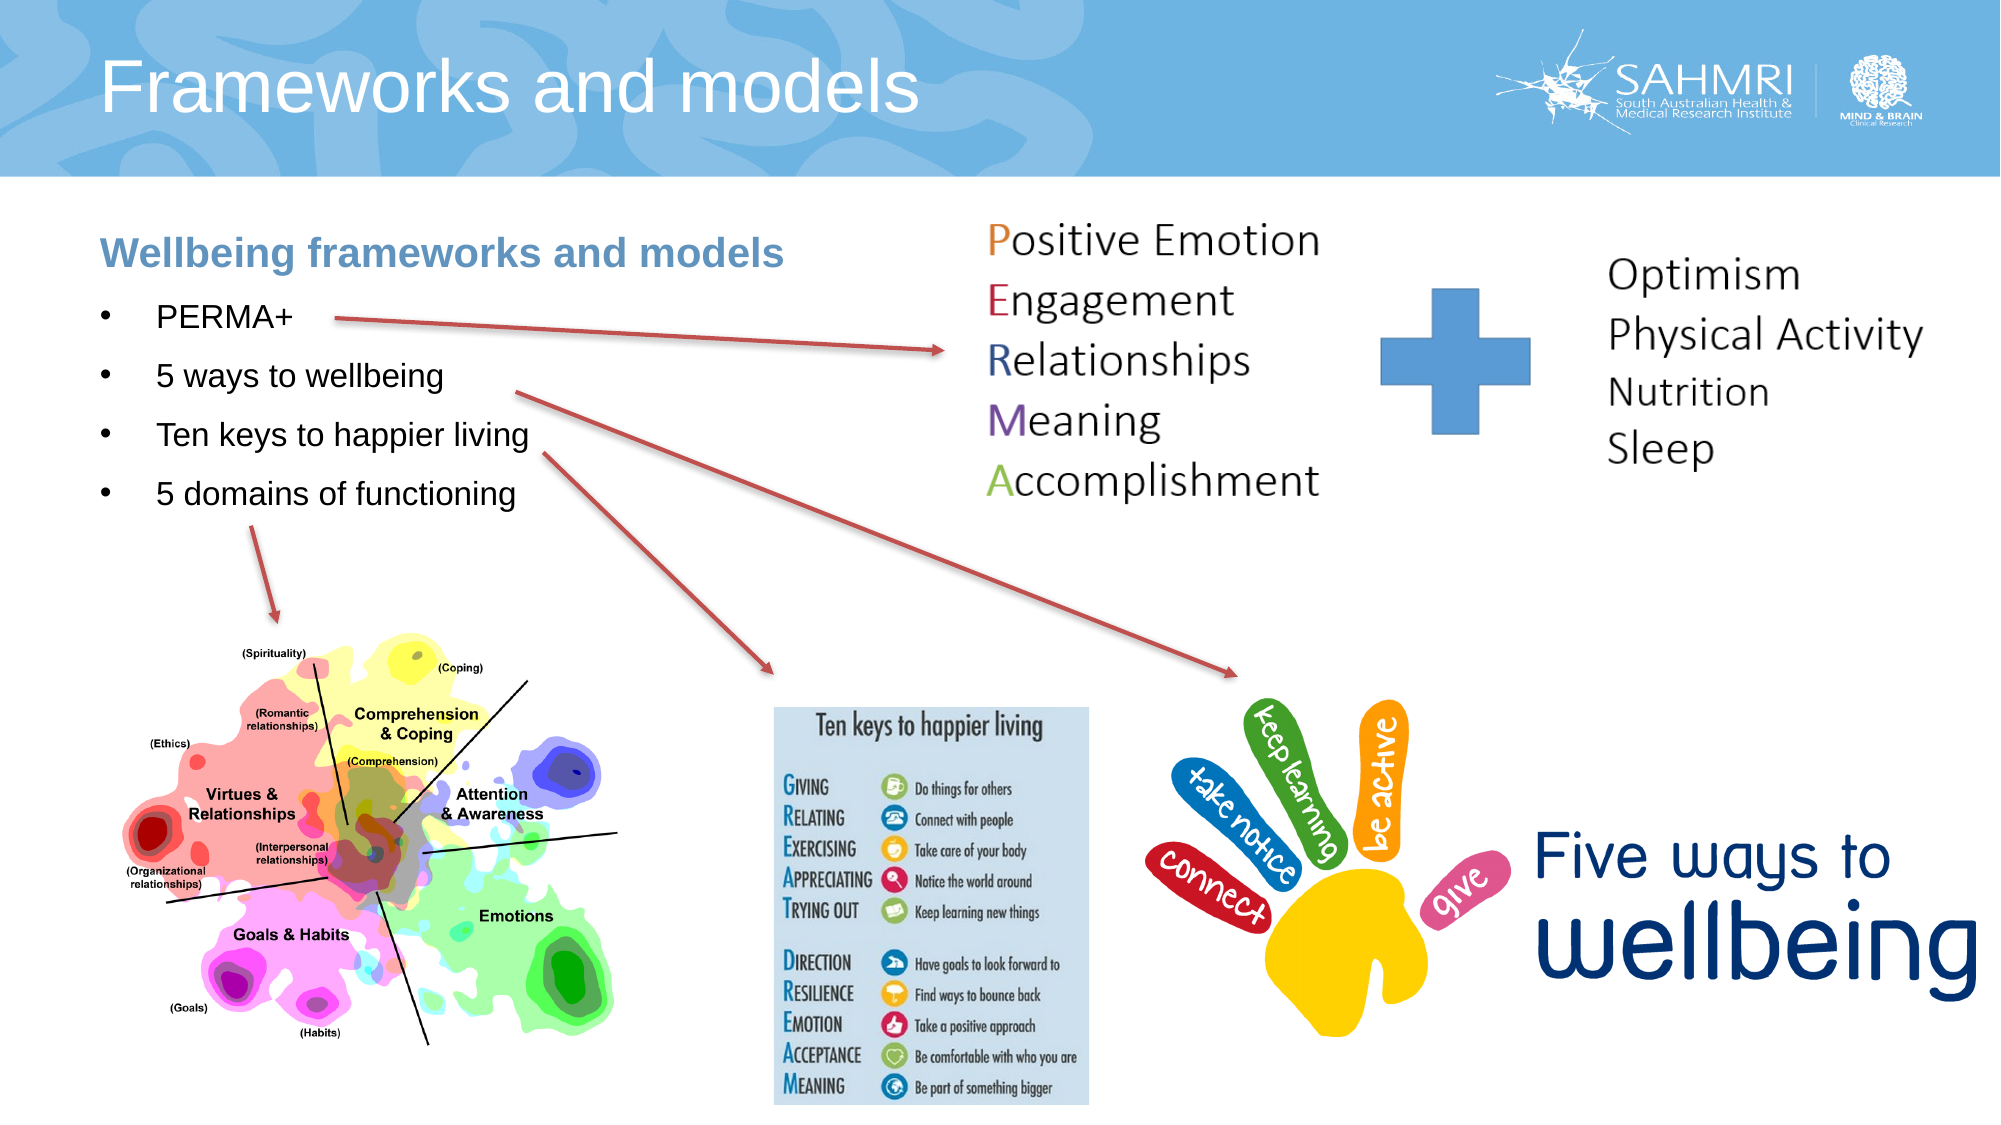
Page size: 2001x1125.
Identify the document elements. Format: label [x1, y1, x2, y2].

text_box [515, 391, 1239, 677]
text_box [250, 525, 278, 625]
text_box [334, 317, 946, 351]
picture [0, 0, 2000, 1125]
text_box [543, 452, 775, 675]
